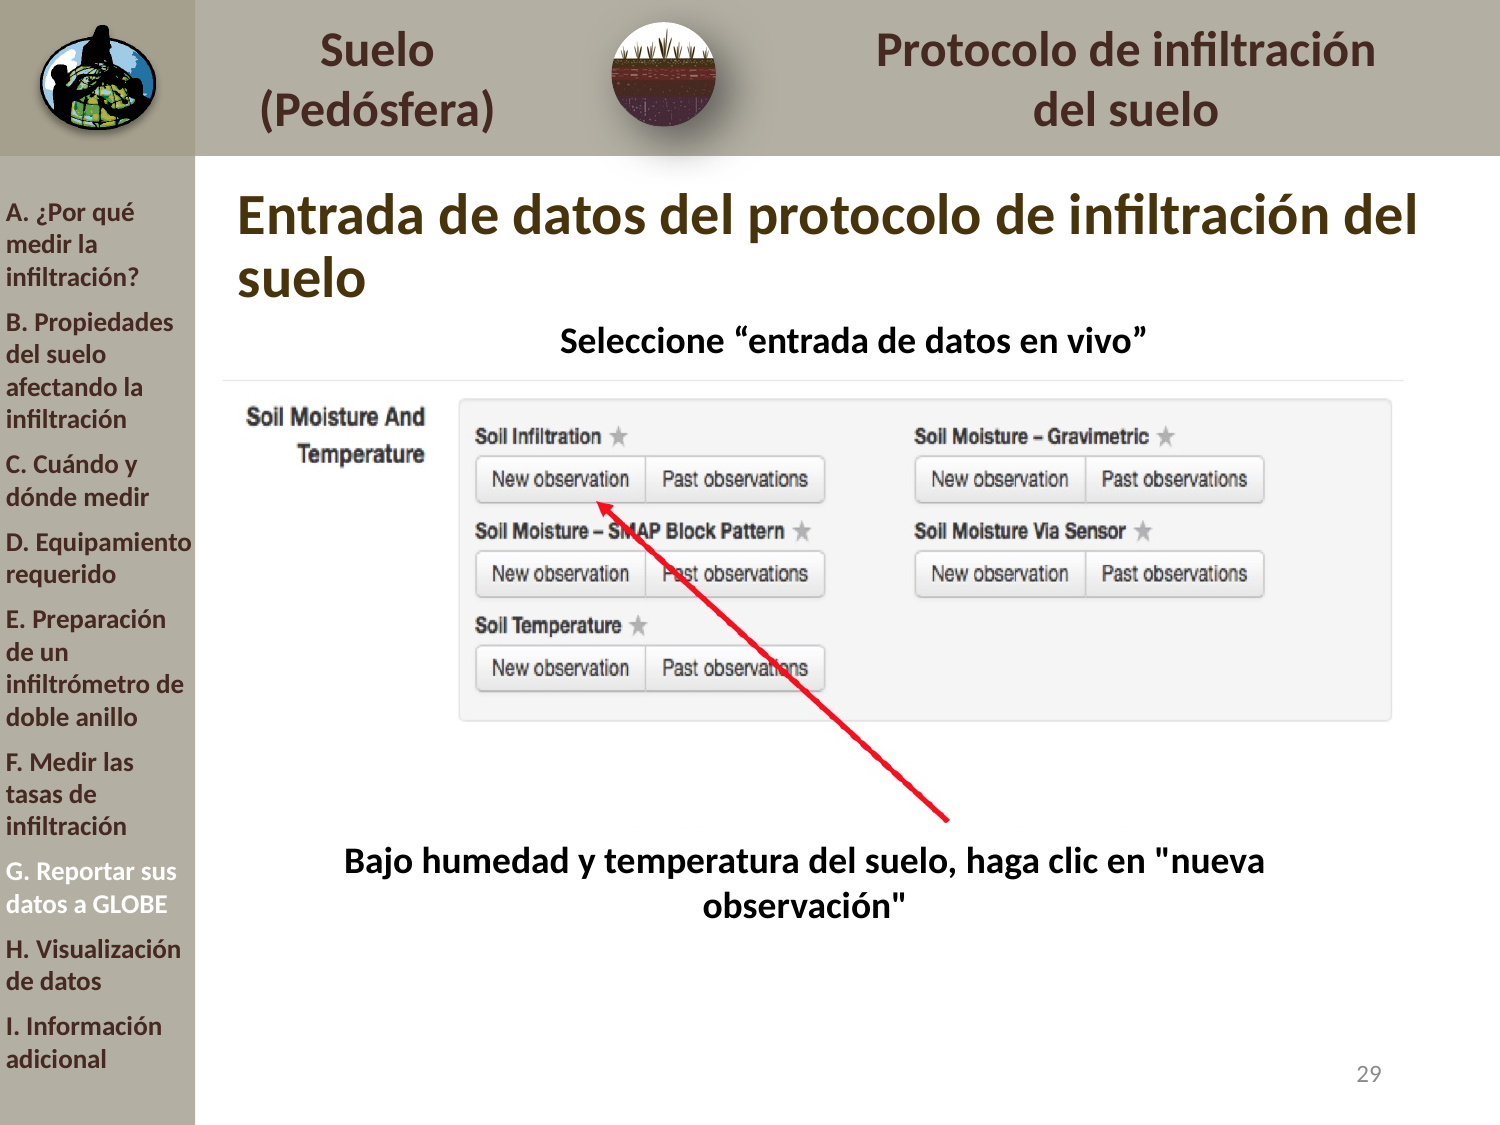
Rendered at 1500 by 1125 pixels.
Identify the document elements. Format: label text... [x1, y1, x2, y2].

text_box Seleccione “entrada de datos en vivo” [532, 308, 1177, 366]
picture [36, 22, 159, 133]
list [222, 366, 1407, 828]
text_box Bajo humedad y temperatura del suelo, haga clic en "nueva observación" [272, 828, 1338, 934]
title Entrada de datos del protocolo de infiltración del suelo [222, 157, 1500, 338]
text_box A. ¿Por qué medir la infiltración? B. Propiedades del suelo afectando la infiltración C. Cuándo y dónde medir D. Equipamiento requerido E. Preparación de un infiltrómetro de doble anillo F. Medir las tasas de infiltración G. Reportar sus datos a GLOBE H. Visualización de datos I. Información adicional [0, 186, 196, 1082]
slide_number 29 [1059, 1042, 1397, 1103]
picture [611, 22, 716, 127]
